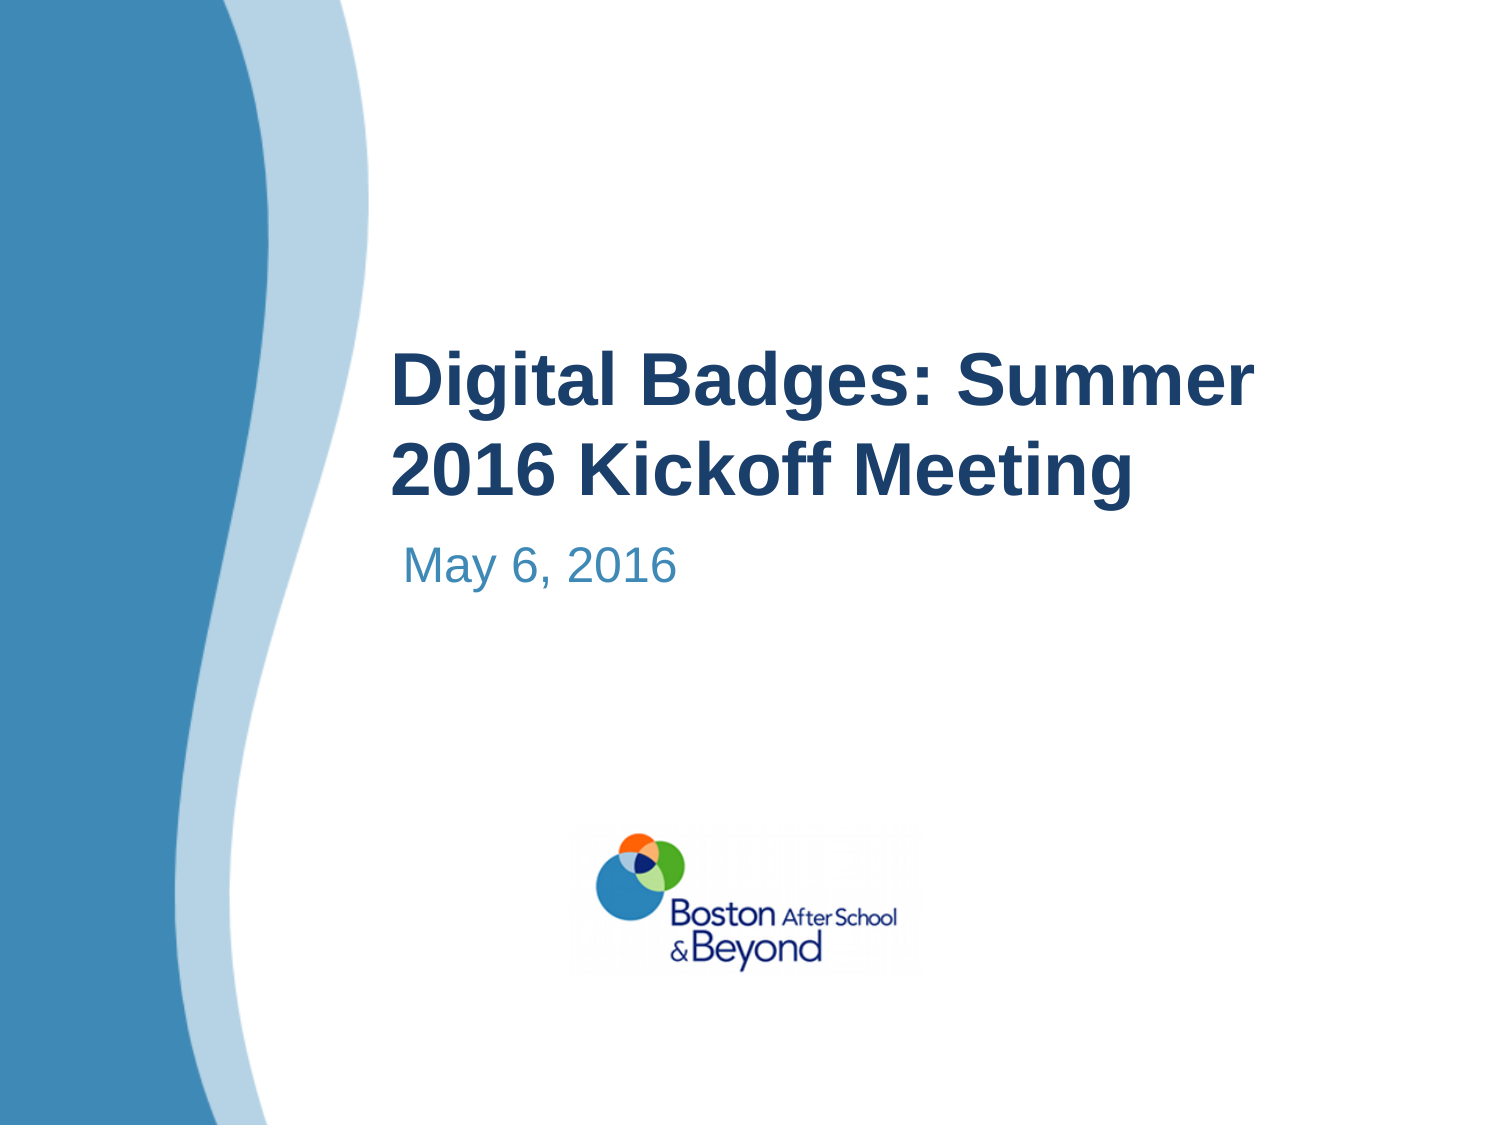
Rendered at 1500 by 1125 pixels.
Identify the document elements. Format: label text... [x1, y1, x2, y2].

picture [570, 824, 924, 975]
title Digital Badges: Summer 2016 Kickoff Meeting [375, 299, 1388, 542]
picture [0, 0, 388, 1125]
subtitle May 6, 2016 [387, 525, 1363, 700]
